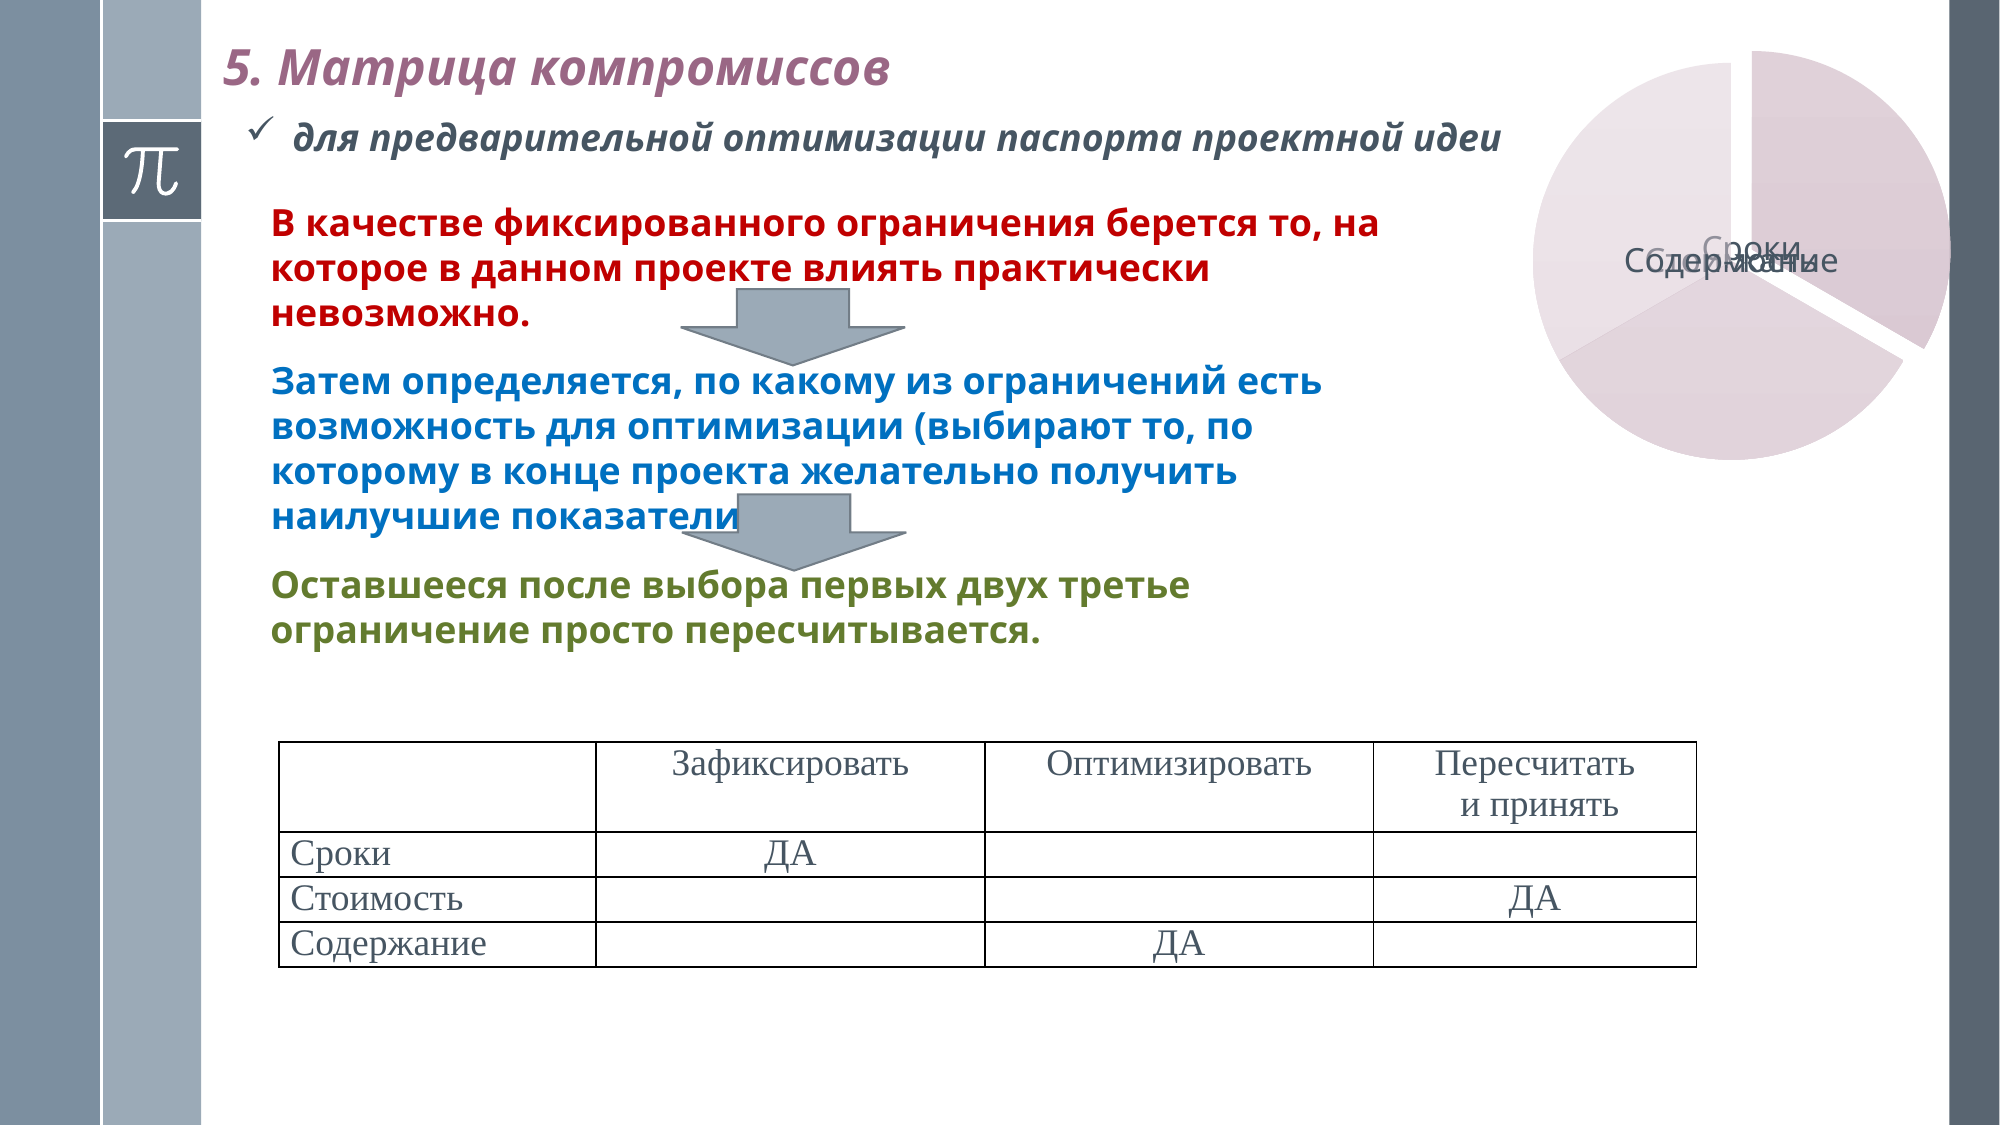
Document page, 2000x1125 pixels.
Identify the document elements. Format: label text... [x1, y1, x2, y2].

table_header Зафиксировать [597, 743, 984, 831]
title 5. Матрица компромиссов [208, 19, 1460, 104]
table_cell [1374, 833, 1696, 876]
text_box [680, 288, 906, 367]
text_box В качестве фиксированного ограничения берется то, на которое в данном проекте влиять практически невозможно. [255, 191, 1460, 341]
table_cell Стоимость [280, 878, 595, 921]
text_box Затем определяется, по какому из ограничений есть возможность для оптимизации (выбирают то, по которому в конце проекта желательно получить наилучшие показатели). [256, 349, 1460, 545]
text_box для предварительной оптимизации паспорта проектной идеи [230, 106, 1483, 167]
table_cell [986, 833, 1373, 876]
table_cell [1374, 923, 1696, 966]
text_box Оставшееся после выбора первых двух третье ограничение просто пересчитывается. [255, 553, 1460, 659]
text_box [1483, 19, 2000, 492]
table_cell Сроки [280, 833, 595, 876]
table_cell ДА [597, 833, 984, 876]
table_cell [986, 878, 1373, 921]
table_cell ДА [1374, 878, 1696, 921]
table_cell [597, 923, 984, 966]
table_cell ДА [986, 923, 1373, 966]
table_cell [597, 878, 984, 921]
table_header Оптимизировать [986, 743, 1373, 831]
table_header Пересчитать и принять [1374, 743, 1696, 831]
table_cell Содержание [280, 923, 595, 966]
table_header [280, 743, 595, 831]
text_box [681, 493, 907, 572]
